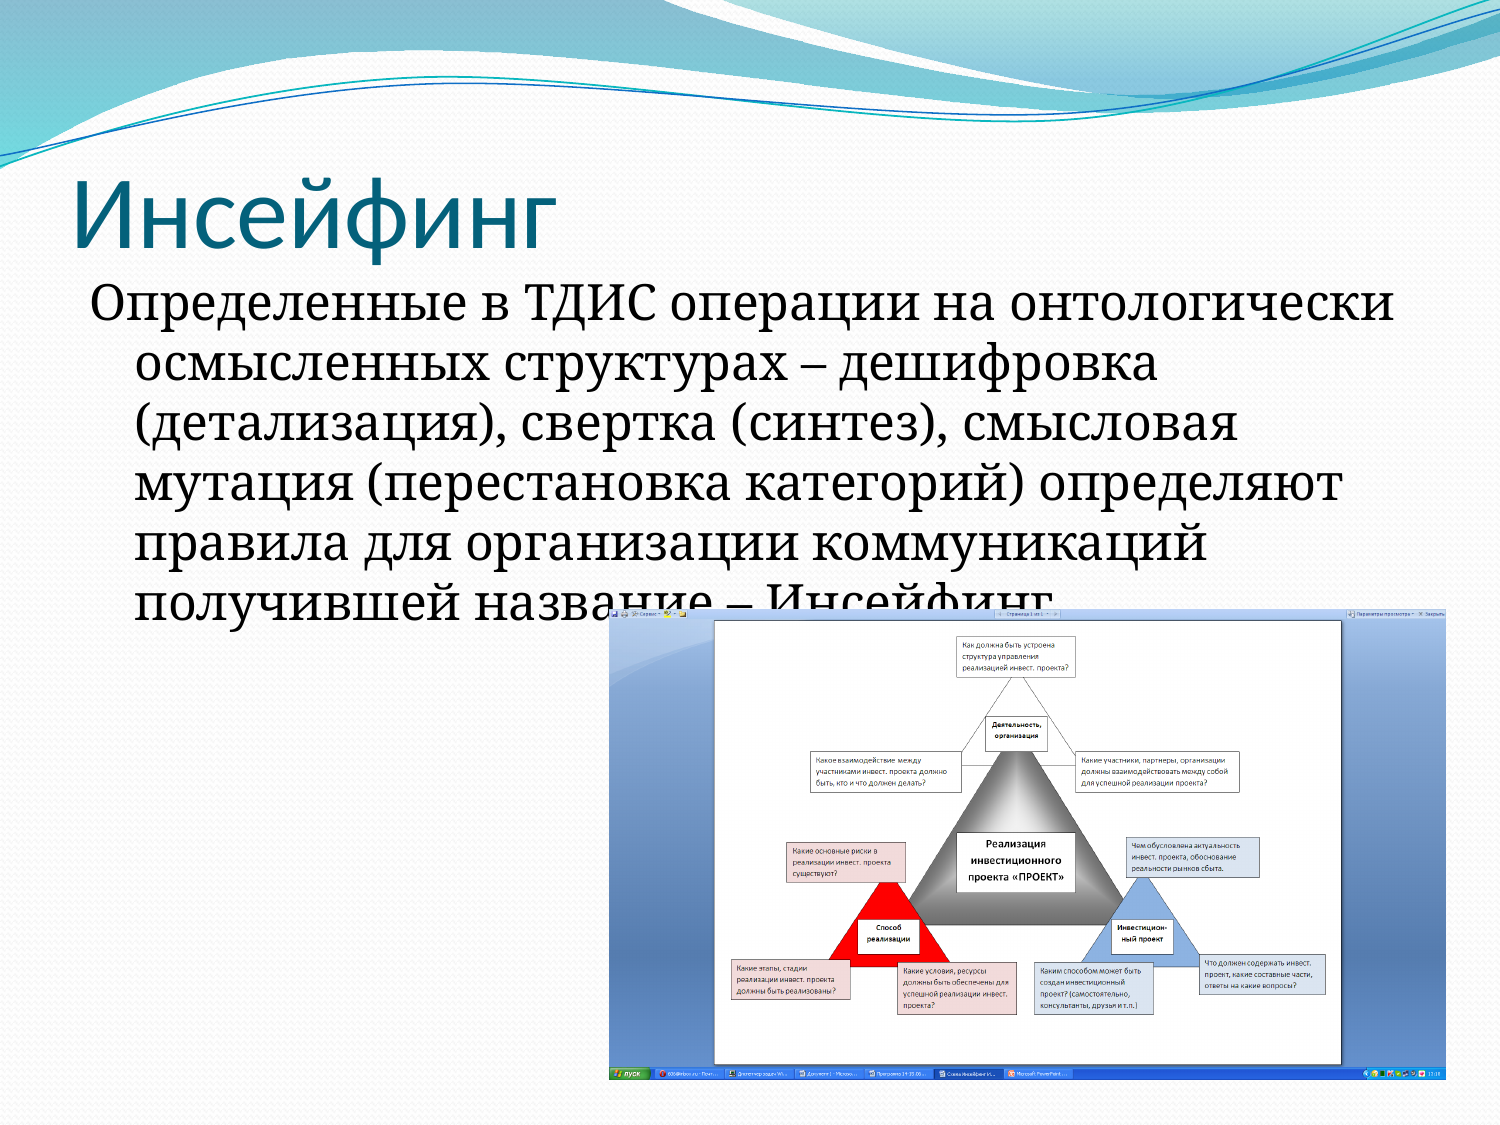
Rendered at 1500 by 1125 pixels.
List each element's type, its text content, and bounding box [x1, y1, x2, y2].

list Определенные в ТДИС операции на онтологически осмысленных структурах – дешифровка (детализация), свертка (синтез), смысловая мутация (перестановка категорий) определяют правила для организации коммуникаций получившей название – Инсейфинг. [75, 262, 1425, 551]
picture [609, 609, 1446, 1080]
title Инсейфинг [70, 82, 1421, 270]
